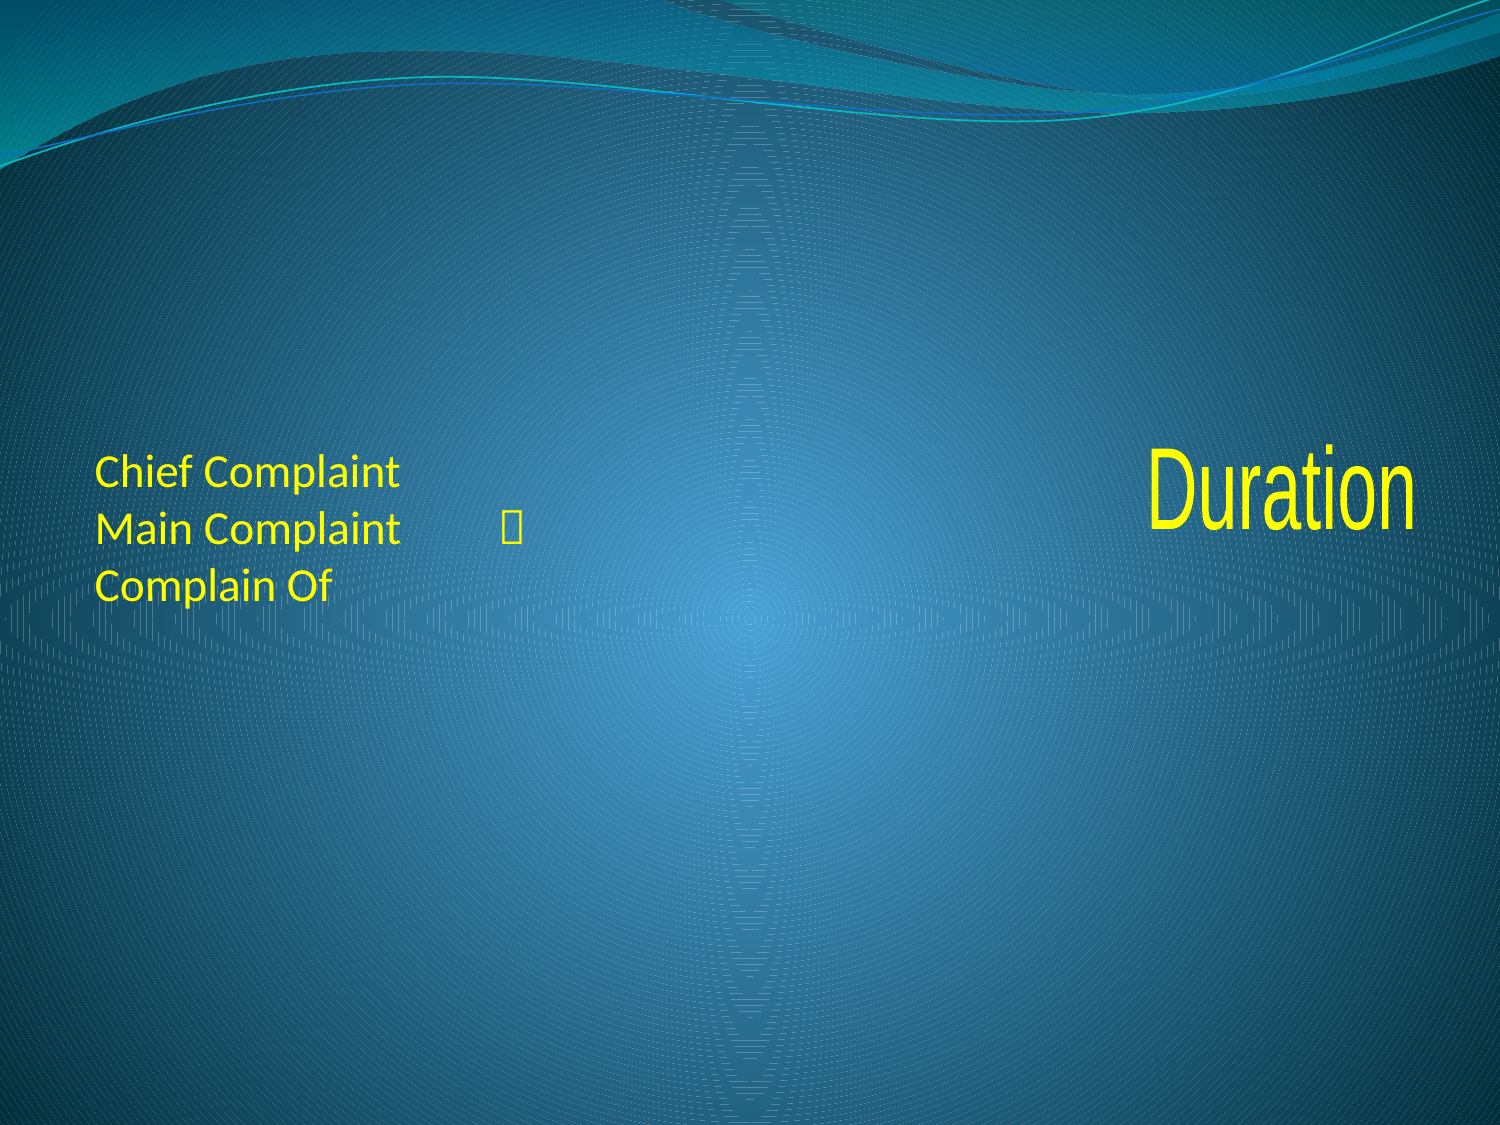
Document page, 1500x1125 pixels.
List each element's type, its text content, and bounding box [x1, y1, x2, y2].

title Chief Complaint Main Complaint  Complain Of [0, 432, 1238, 668]
